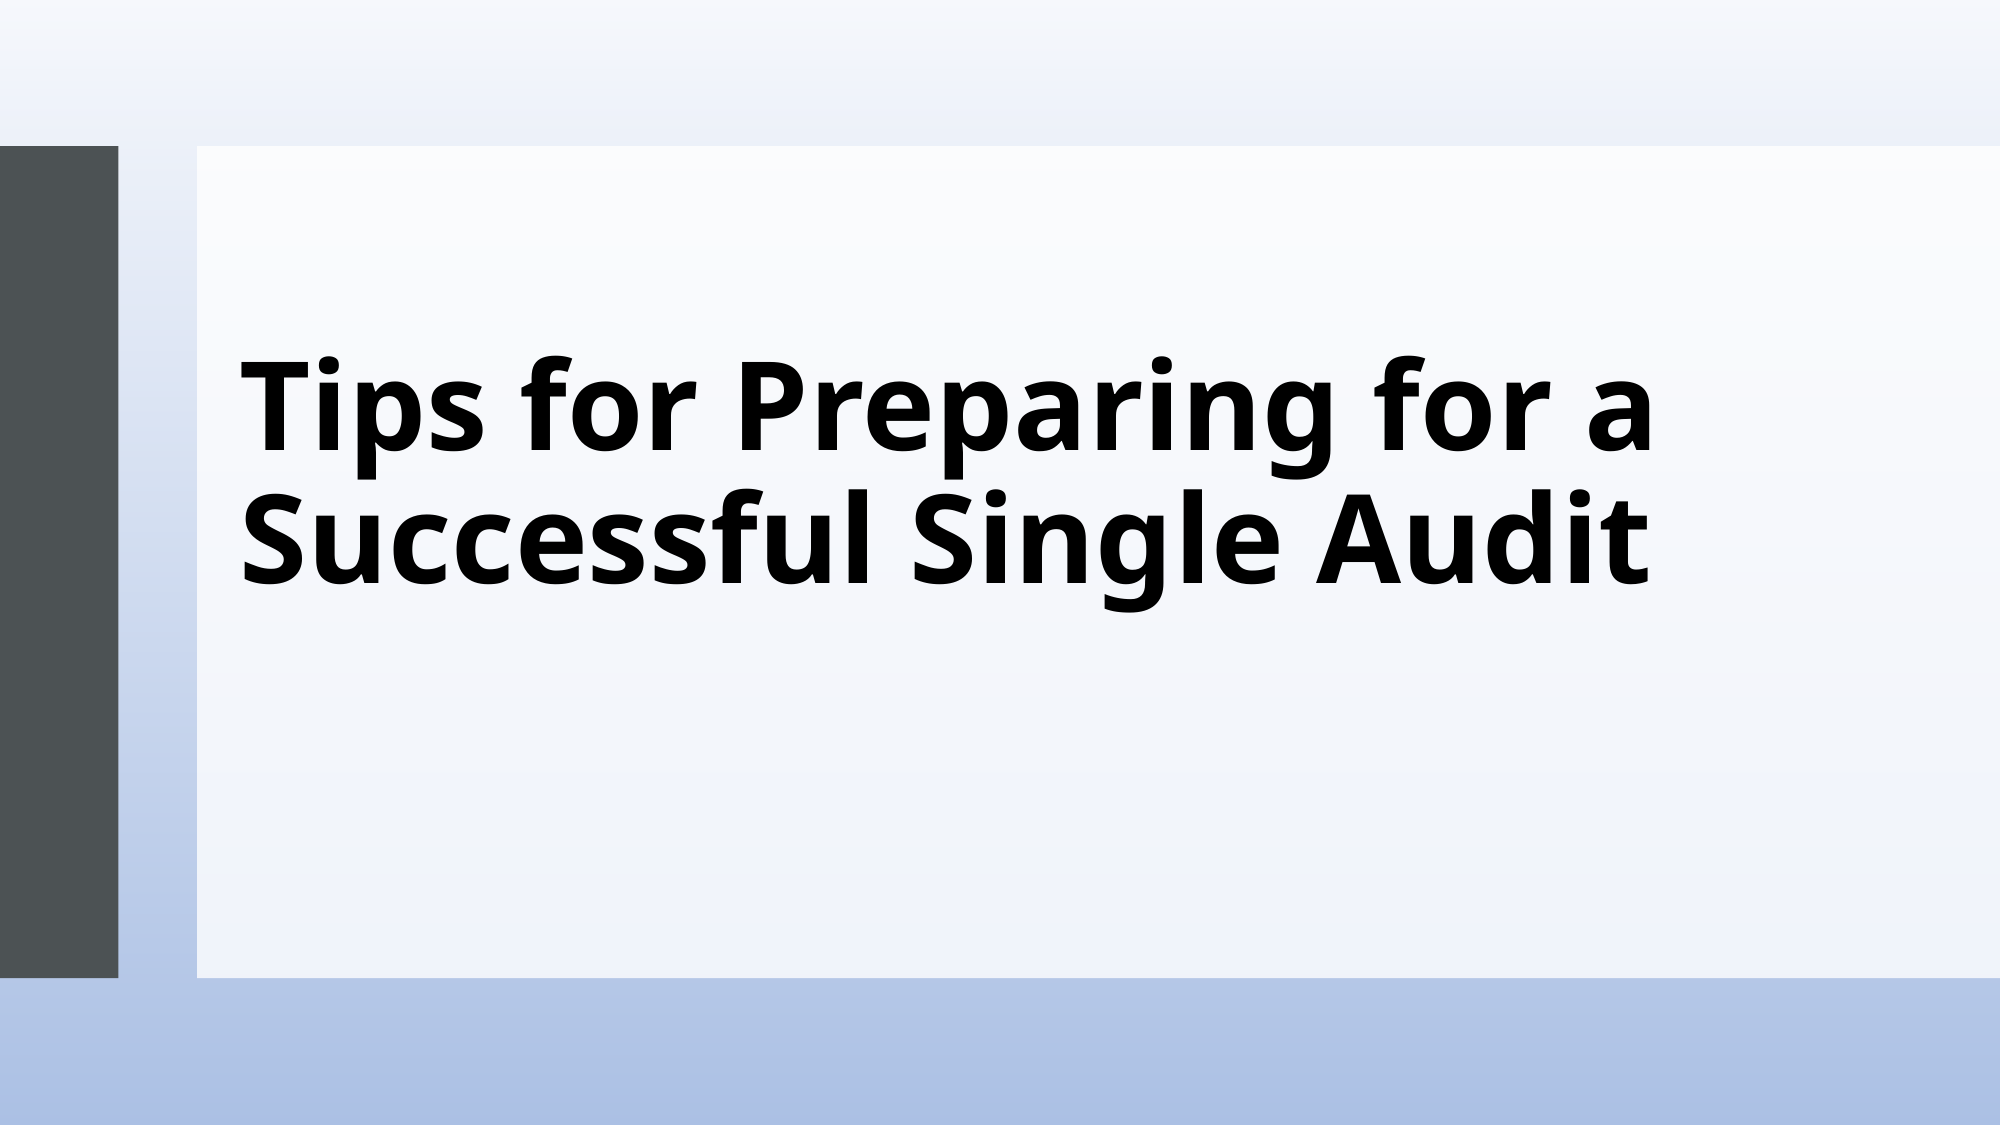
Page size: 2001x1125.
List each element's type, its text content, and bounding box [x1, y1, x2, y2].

text_box [196, 145, 2000, 979]
title Tips for Preparing for a Successful Single Audit [224, 272, 1803, 815]
text_box [0, 0, 2000, 1125]
text_box [0, 145, 119, 979]
